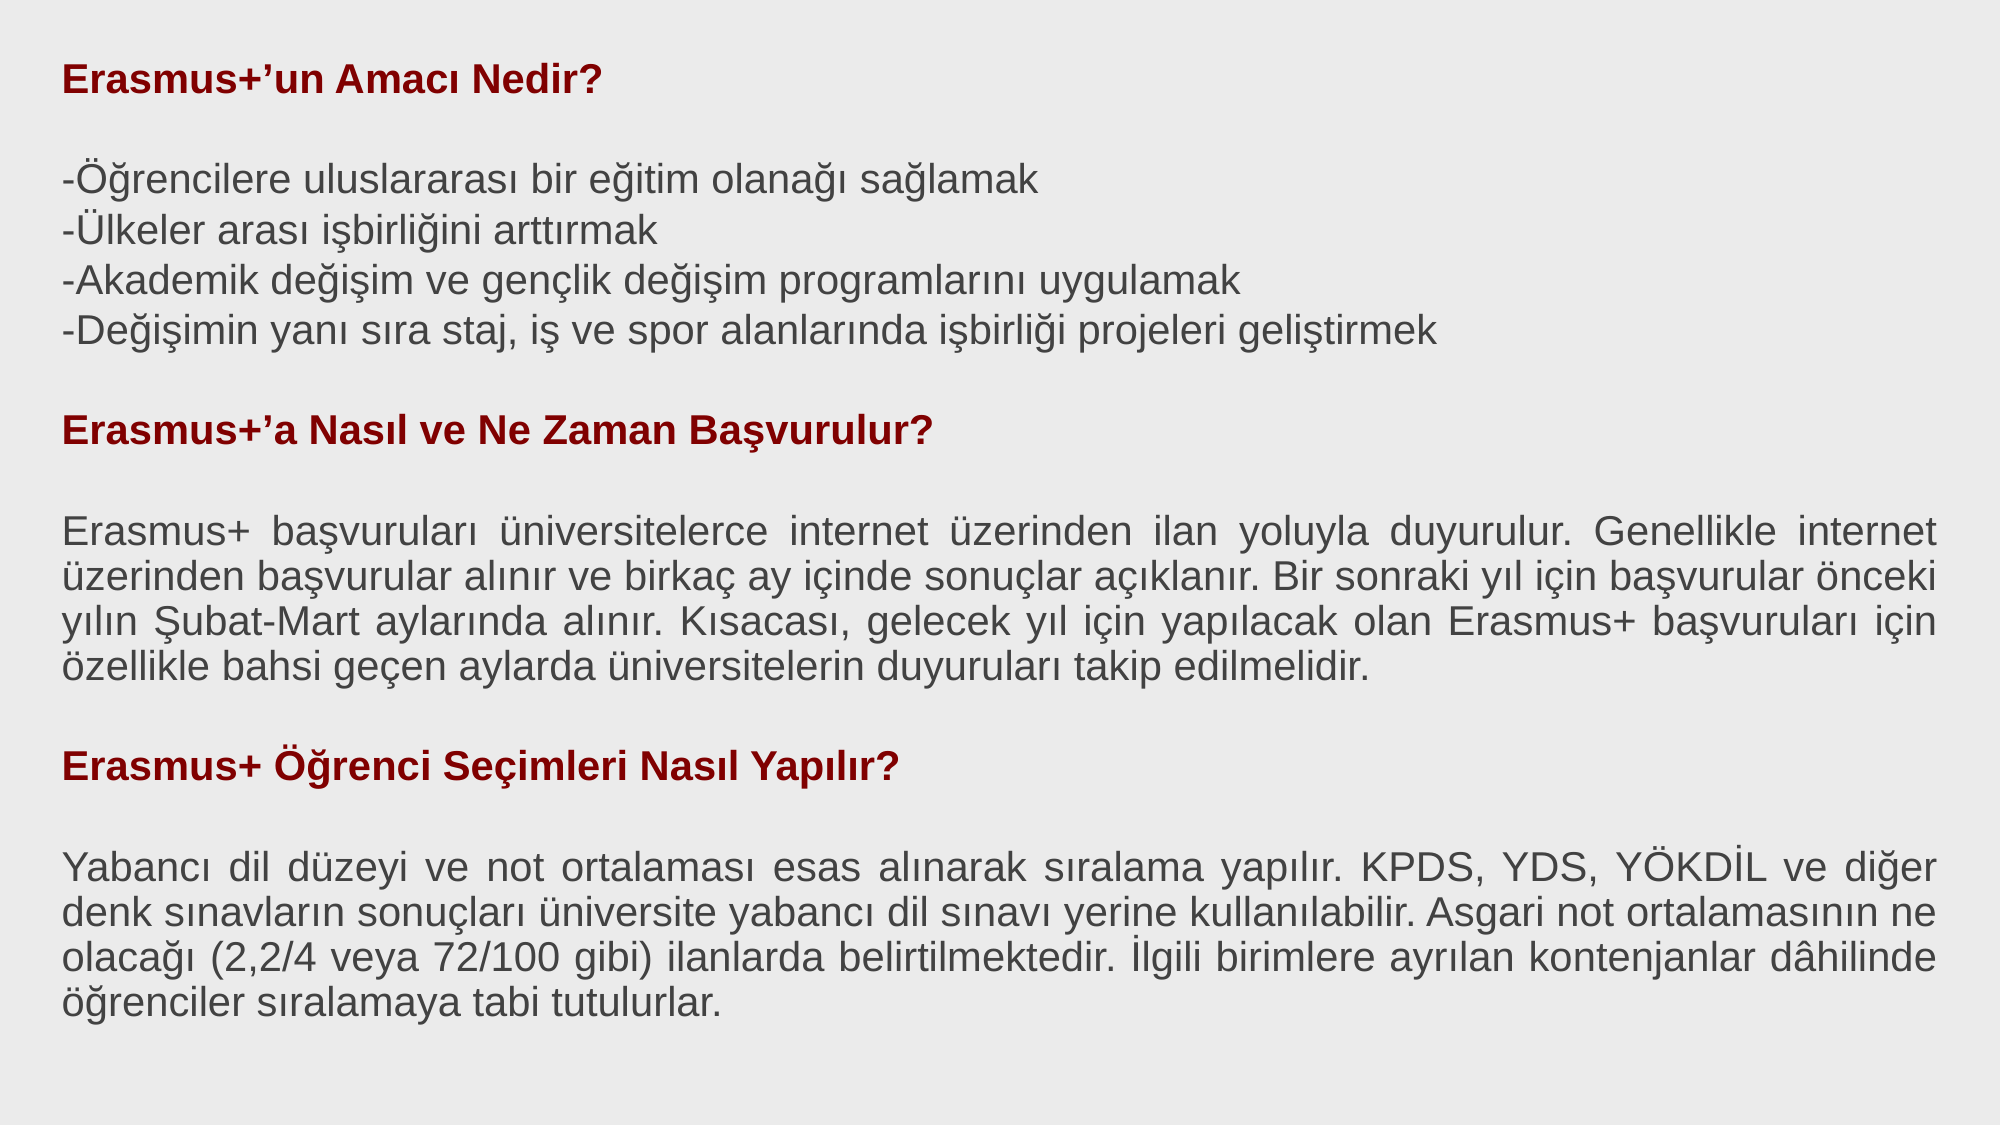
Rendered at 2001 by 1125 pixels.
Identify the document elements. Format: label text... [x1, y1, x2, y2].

subtitle Erasmus+’un Amacı Nedir? -Öğrencilere uluslararası bir eğitim olanağı sağlamak -Ülkeler arası işbirliğini arttırmak -Akademik değişim ve gençlik değişim programlarını uygulamak -Değişimin yanı sıra staj, iş ve spor alanlarında işbirliği projeleri geliştirmek Erasmus+’a Nasıl ve Ne Zaman Başvurulur? Erasmus+ başvuruları üniversitelerce internet üzerinden ilan yoluyla duyurulur. Genellikle internet üzerinden başvurular alınır ve birkaç ay içinde sonuçlar açıklanır. Bir sonraki yıl için başvurular önceki yılın Şubat-Mart aylarında alınır. Kısacası, gelecek yıl için yapılacak olan Erasmus+ başvuruları için özellikle bahsi geçen aylarda üniversitelerin duyuruları takip edilmelidir. Erasmus+ Öğrenci Seçimleri Nasıl Yapılır? Yabancı dil düzeyi ve not ortalaması esas alınarak sıralama yapılır. KPDS, YDS, YÖKDİL ve diğer denk sınavların sonuçları üniversite yabancı dil sınavı yerine kullanılabilir. Asgari not ortalamasının ne olacağı (2,2/4 veya 72/100 gibi) ilanlarda belirtilmektedir. İlgili birimlere ayrılan kontenjanlar dâhilinde öğrenciler sıralamaya tabi tutulurlar. [46, 50, 1954, 1095]
